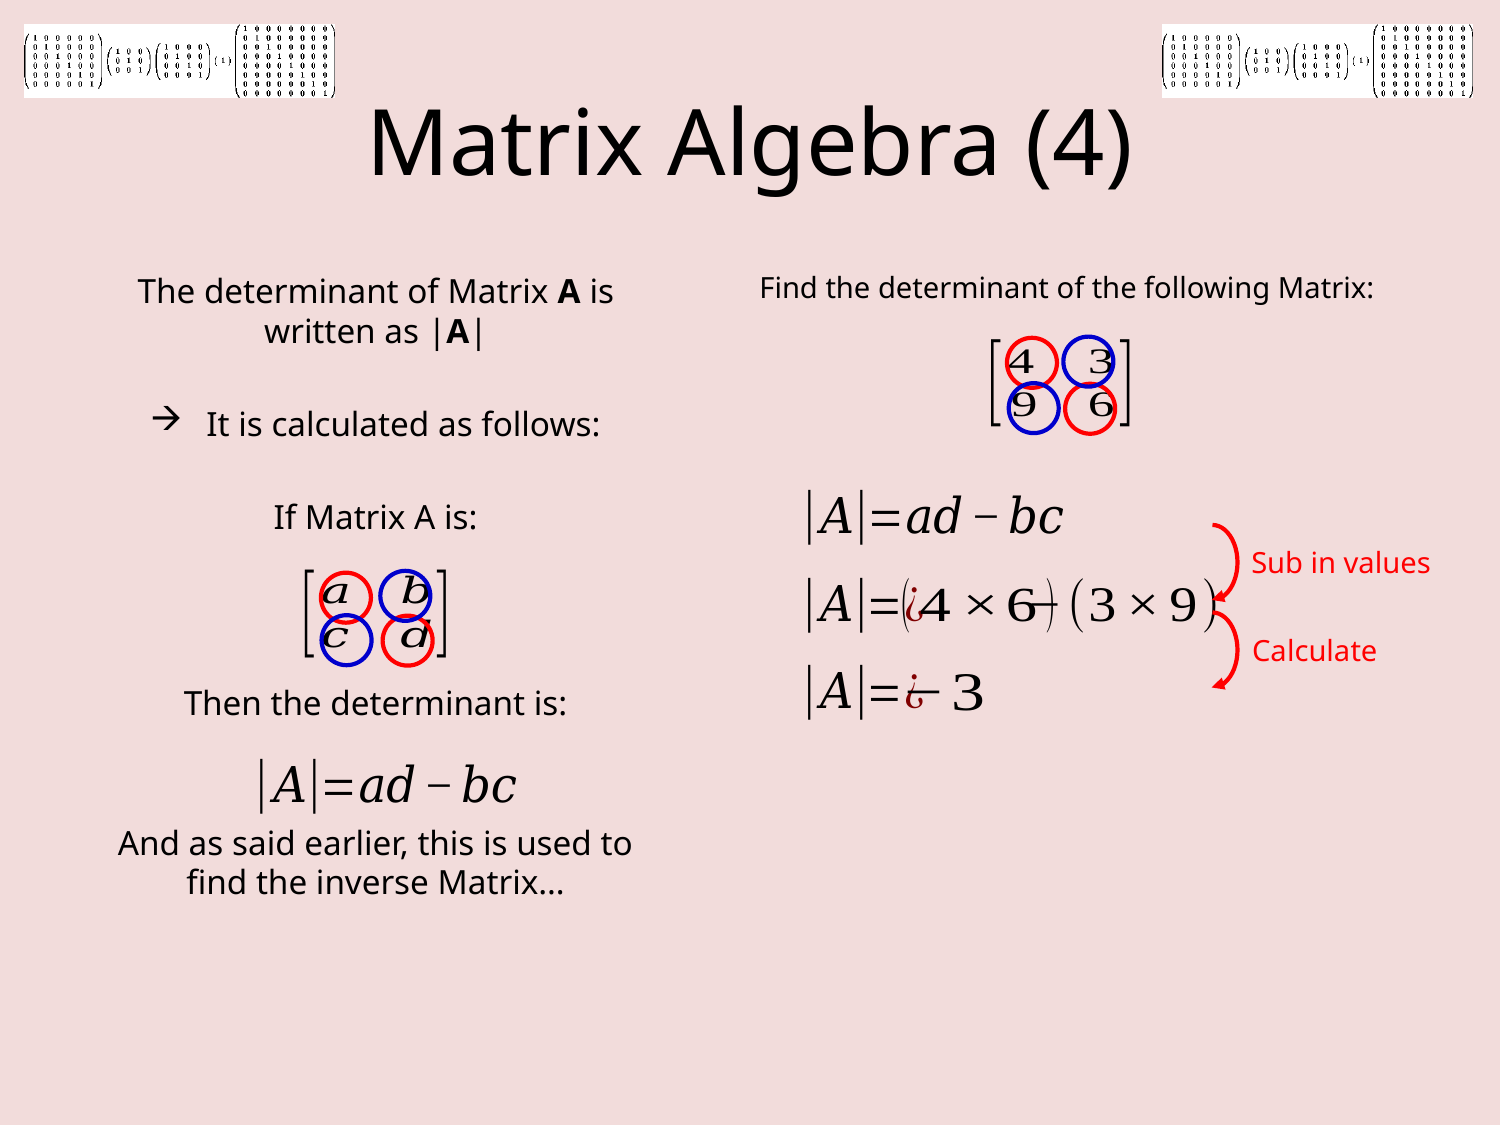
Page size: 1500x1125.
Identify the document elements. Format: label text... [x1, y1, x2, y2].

picture [24, 24, 336, 98]
text_box [1063, 385, 1118, 436]
text_box [319, 613, 374, 668]
text_box [1211, 524, 1236, 603]
title Matrix Algebra (4) [75, 45, 1425, 233]
text_box [1061, 334, 1116, 389]
text_box [378, 568, 433, 623]
text_box Find the determinant of the following Matrix: [744, 262, 1390, 313]
list The determinant of Matrix A is written as |A| It is calculated as follows: If Matrix A is: Then the determinant is: And as said earlier, this is used to find the inverse Matrix… [75, 262, 677, 1005]
text_box Sub in values [1236, 537, 1446, 588]
text_box [1004, 335, 1060, 386]
text_box Calculate [1237, 624, 1393, 675]
text_box [380, 618, 435, 668]
text_box [318, 570, 374, 619]
text_box [1211, 611, 1237, 690]
text_box [1006, 381, 1061, 436]
picture [1162, 24, 1473, 98]
